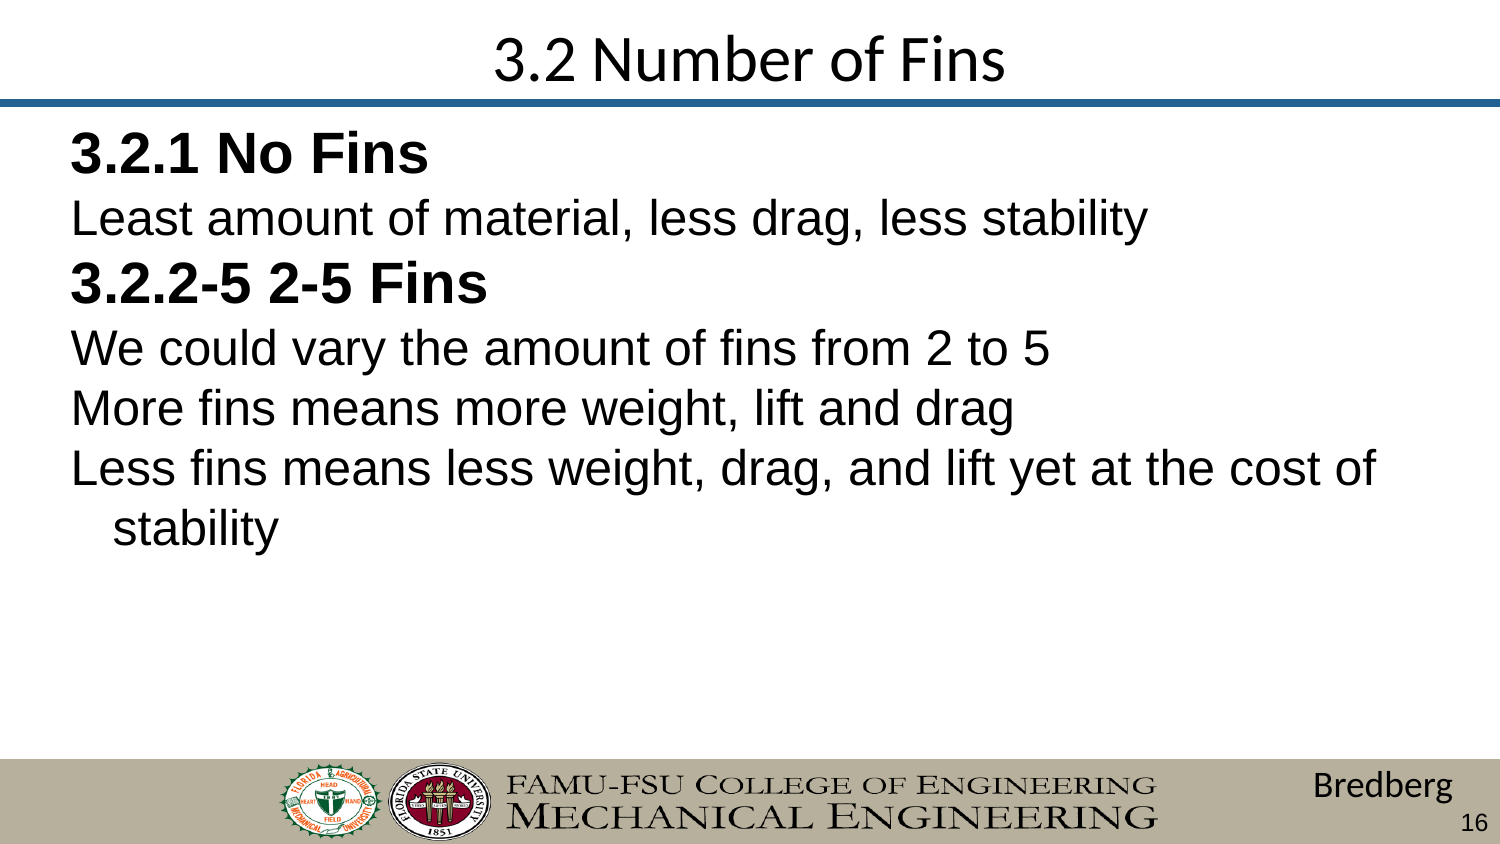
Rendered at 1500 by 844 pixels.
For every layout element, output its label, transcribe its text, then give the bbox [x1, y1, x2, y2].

text_box Bredberg [1298, 752, 1500, 813]
title 3.2 Number of Fins [51, 0, 1449, 94]
list 3.2.1 No Fins Least amount of material, less drag, less stability 3.2.2-5 2-5 Fins We could vary the amount of fins from 2 to 5 More fins means more weight, lift and drag Less fins means less weight, drag, and lift yet at the cost of stability [55, 100, 1454, 662]
picture [0, 759, 1500, 844]
